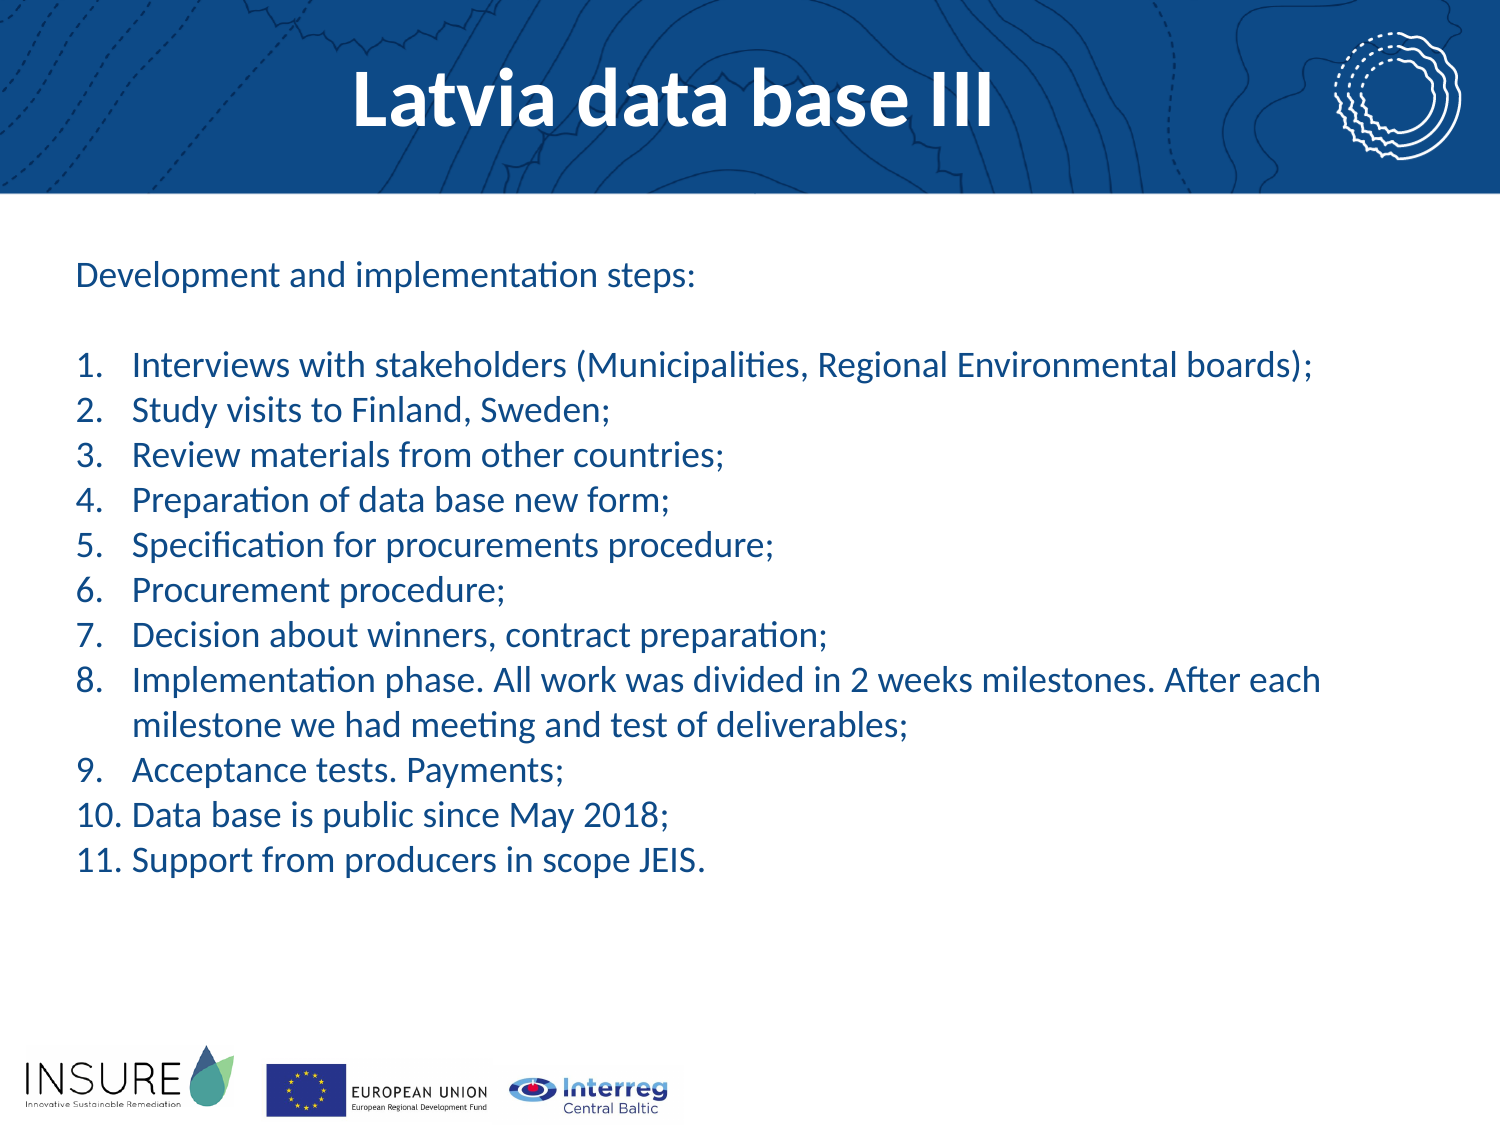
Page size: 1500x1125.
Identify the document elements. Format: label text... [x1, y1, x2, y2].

picture [0, 0, 1500, 1125]
text_box Development and implementation steps: Interviews with stakeholders (Municipalities, Regional Environmental boards); Study visits to Finland, Sweden; Review materials from other countries; Preparation of data base new form; Specification for procurements procedure; Procurement procedure; Decision about winners, contract preparation; Implementation phase. All work was divided in 2 weeks milestones. After each milestone we had meeting and test of deliverables; Acceptance tests. Payments; Data base is public since May 2018; Support from producers in scope JEIS. [60, 242, 1397, 933]
text_box Latvia data base III [140, 35, 1209, 151]
